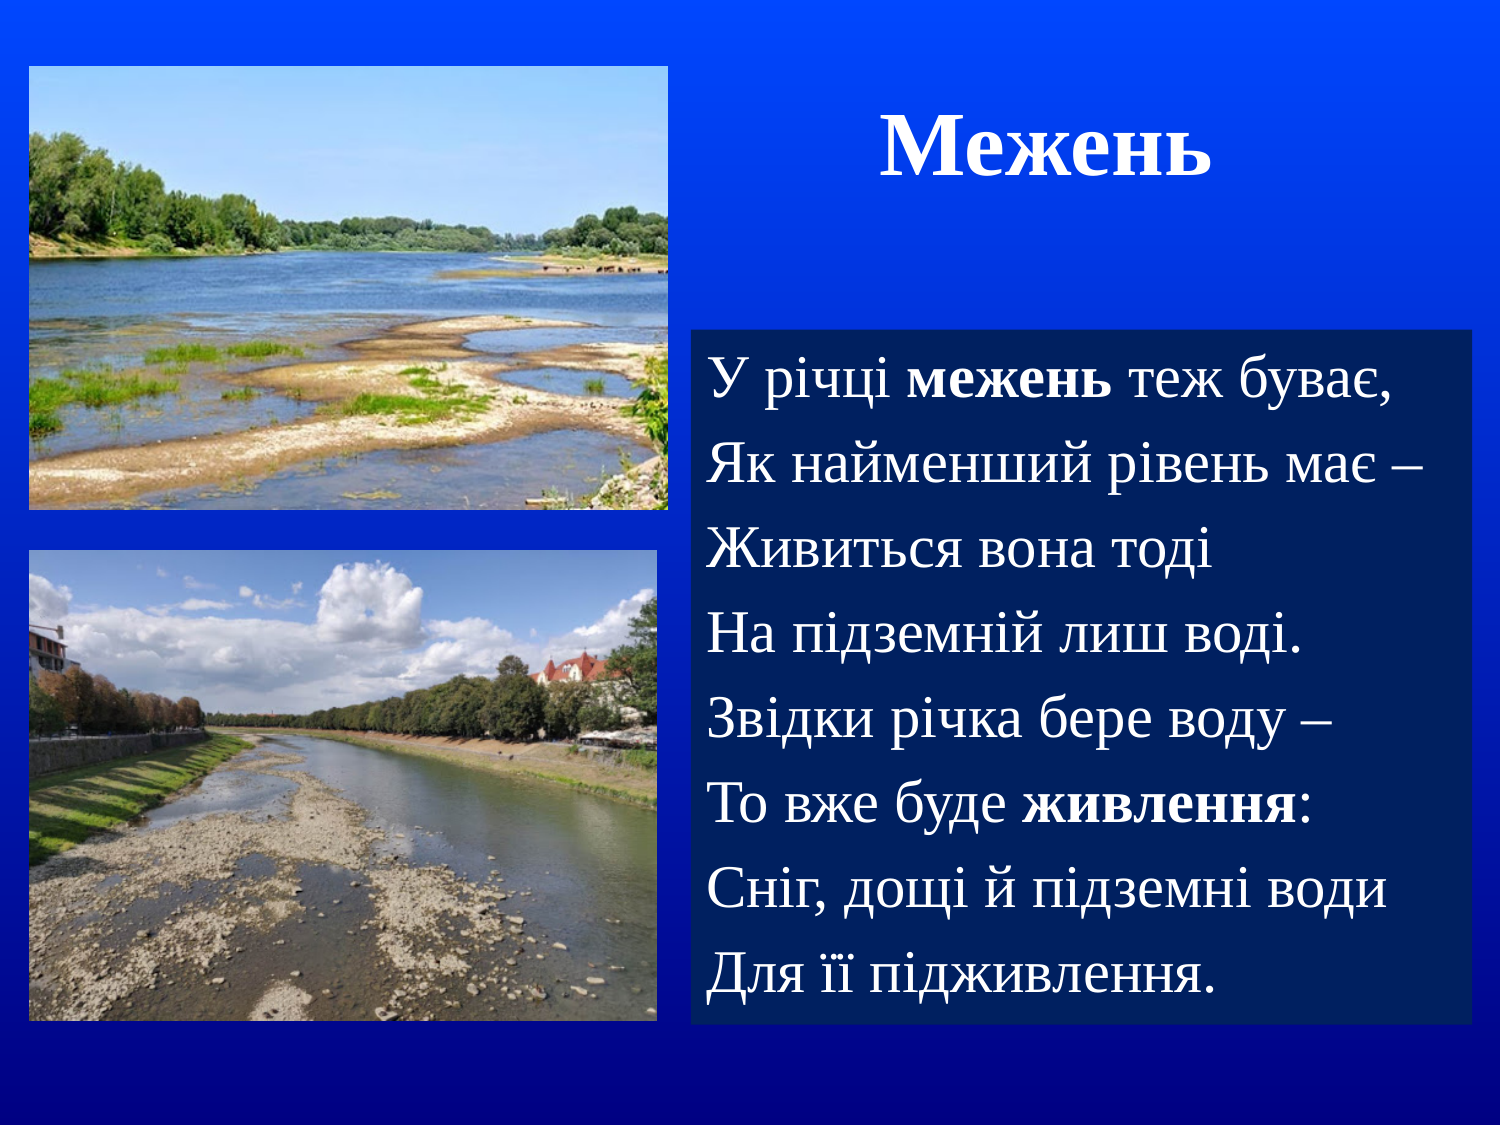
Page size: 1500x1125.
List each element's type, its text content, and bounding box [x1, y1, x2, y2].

picture [29, 66, 668, 510]
title Межень [690, 45, 1425, 233]
list У річці межень теж буває, Як найменший рівень має – Живиться вона тоді На підземній лиш воді. Звідки річка бере воду – То вже буде живлення: Сніг, дощі й підземні води Для її підживлення. [690, 329, 1473, 1025]
picture [29, 550, 657, 1021]
